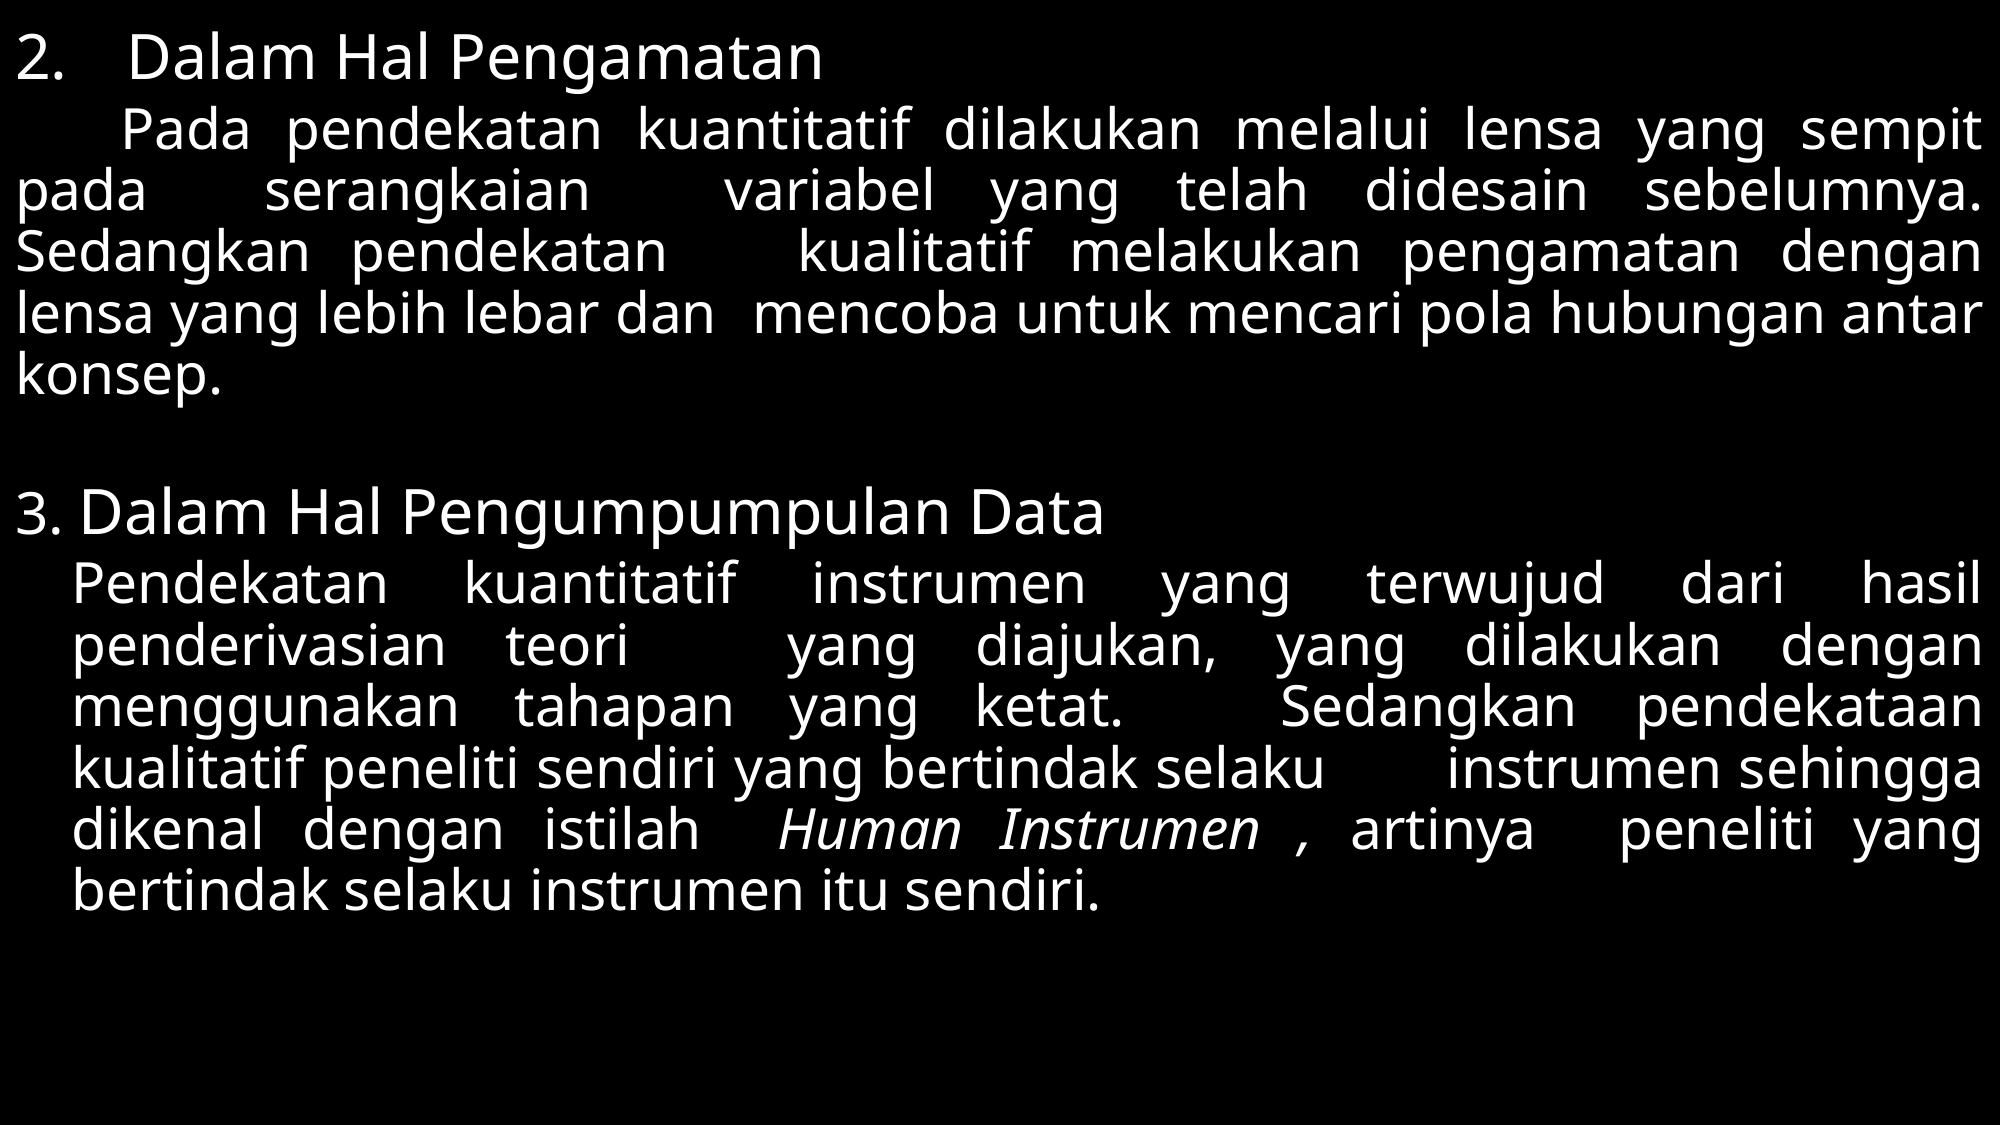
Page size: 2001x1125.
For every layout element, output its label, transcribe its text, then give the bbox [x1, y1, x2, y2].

list Dalam Hal Pengamatan Pada pendekatan kuantitatif dilakukan melalui lensa yang sempit pada serangkaian variabel yang telah didesain sebelumnya. Sedangkan pendekatan kualitatif melakukan pengamatan dengan lensa yang lebih lebar dan mencoba untuk mencari pola hubungan antar konsep. Dalam Hal Pengumpumpulan Data Pendekatan kuantitatif instrumen yang terwujud dari hasil penderivasian teori yang diajukan, yang dilakukan dengan menggunakan tahapan yang ketat. Sedangkan pendekataan kualitatif peneliti sendiri yang bertindak selaku instrumen sehingga dikenal dengan istilah Human Instrumen , artinya peneliti yang bertindak selaku instrumen itu sendiri. [0, 17, 2000, 1014]
